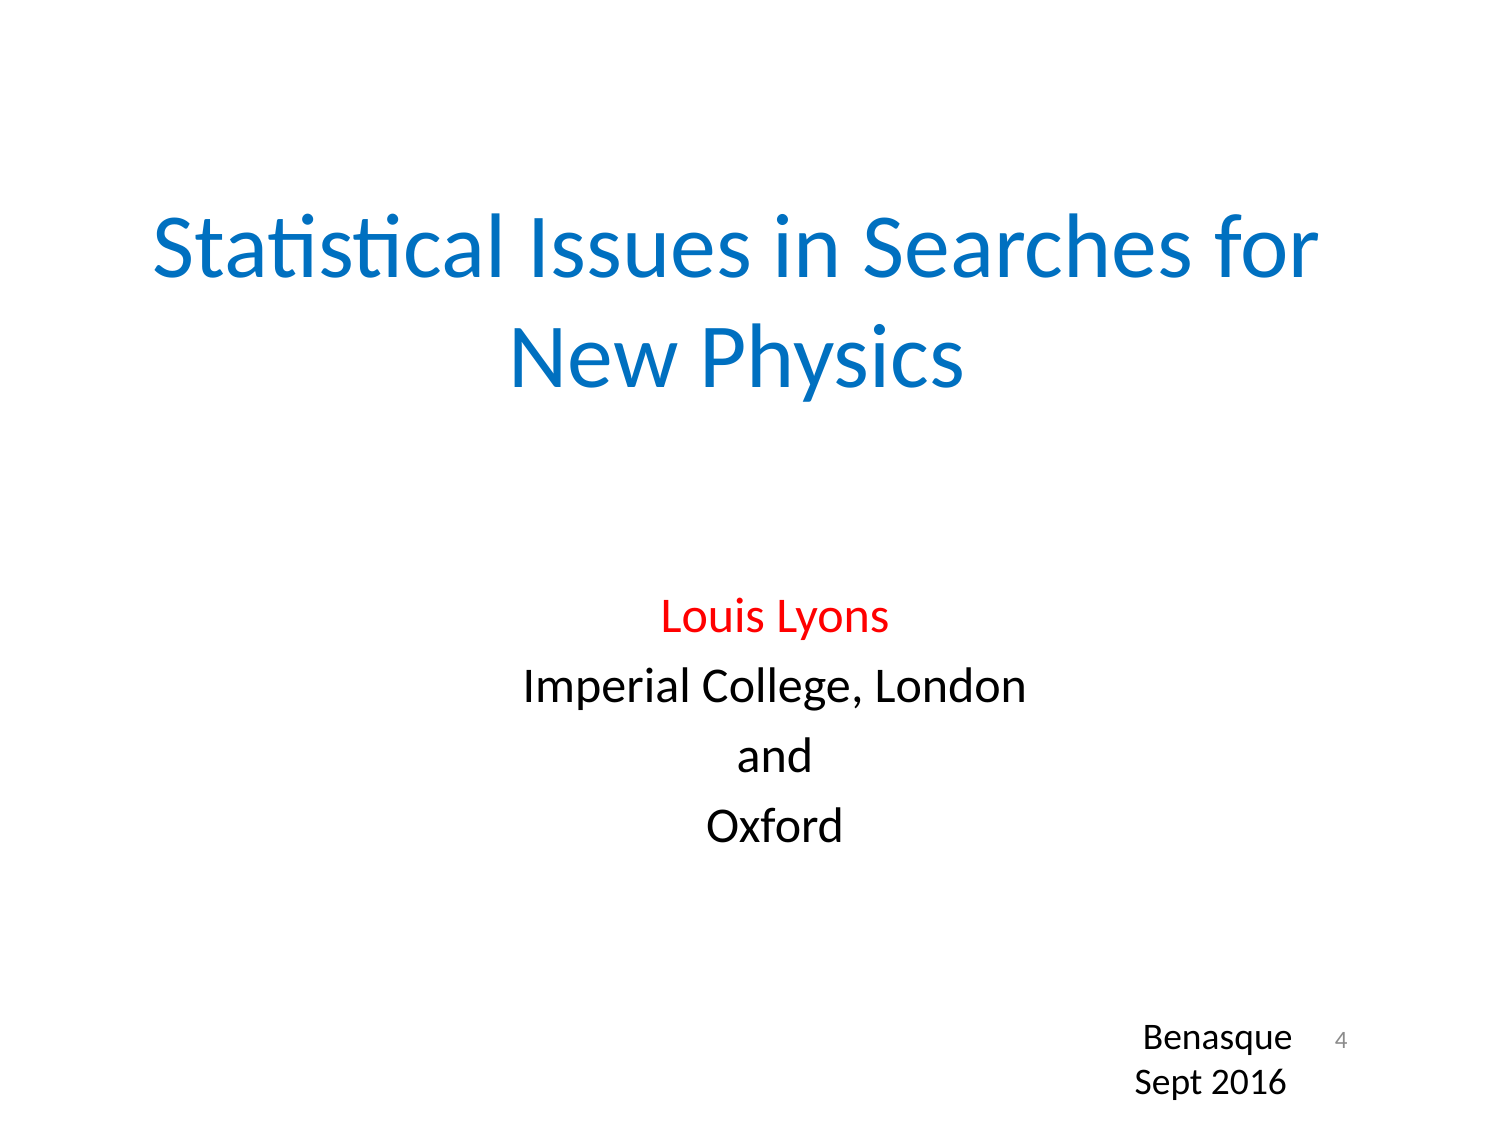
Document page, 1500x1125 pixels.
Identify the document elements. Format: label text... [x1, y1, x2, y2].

title Statistical Issues in Searches for New Physics [99, 174, 1375, 417]
subtitle Louis Lyons Imperial College, London and Oxford [249, 575, 1300, 863]
text_box Benasque Sept 2016 [1111, 1004, 1412, 1110]
slide_number 4 [1012, 987, 1363, 1090]
